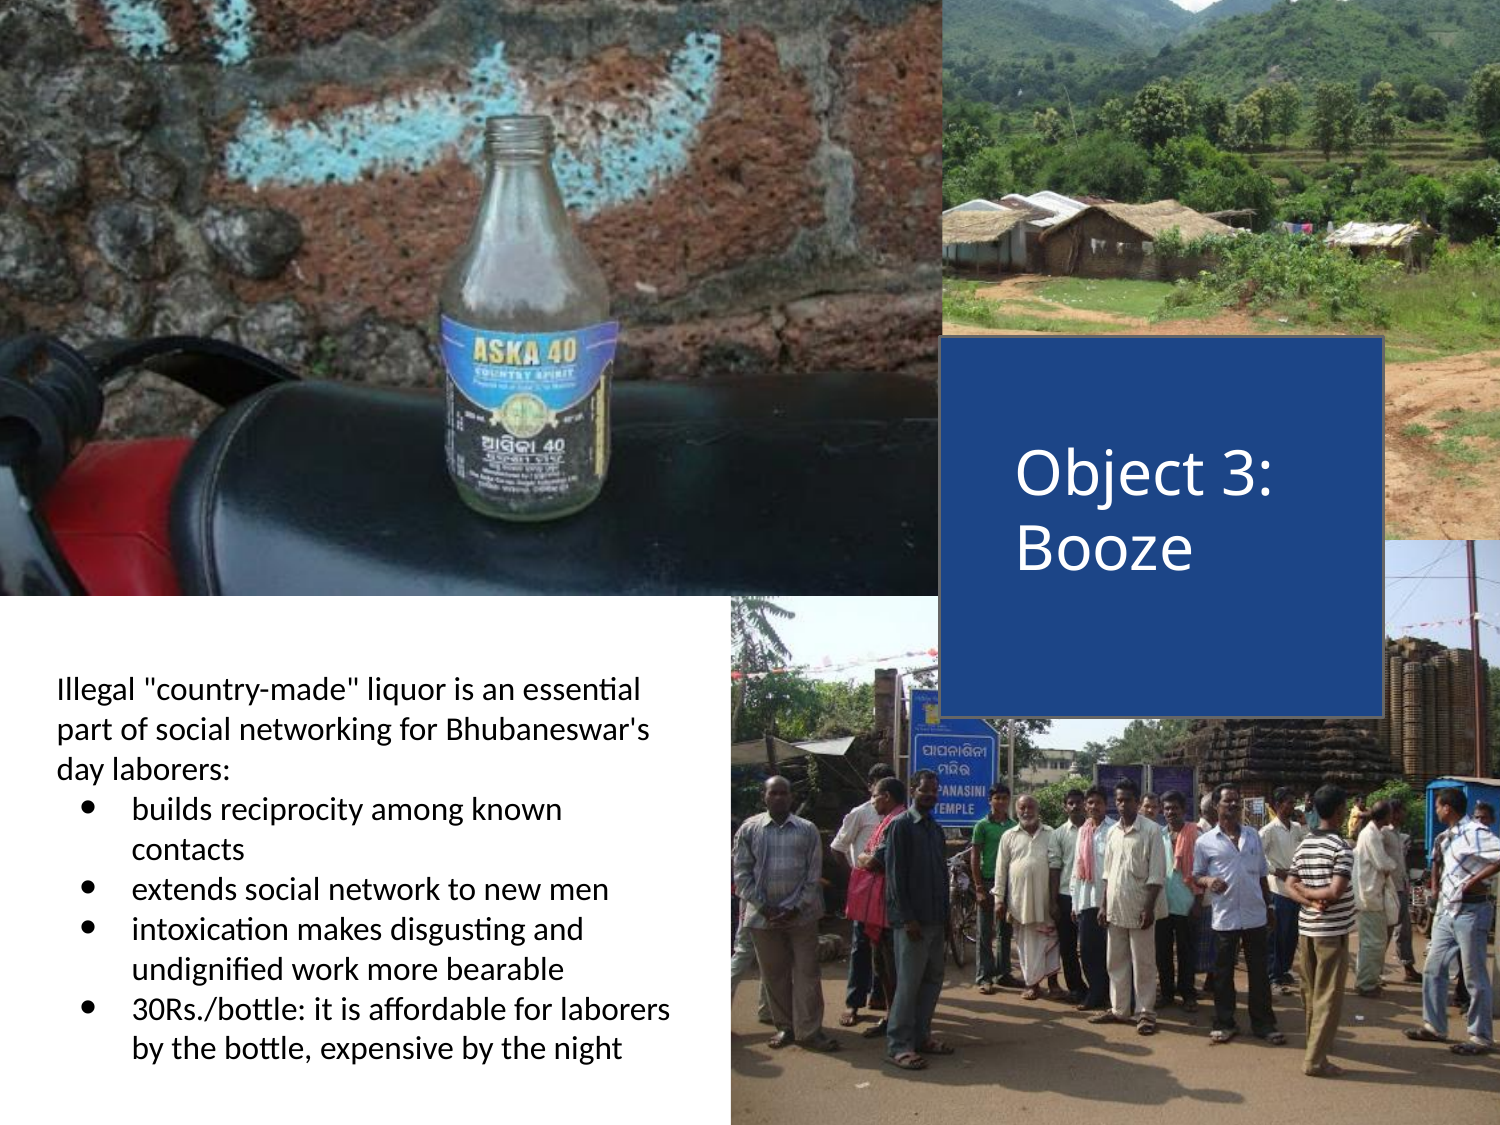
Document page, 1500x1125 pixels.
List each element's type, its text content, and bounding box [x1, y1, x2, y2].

text_box [730, 540, 1500, 1125]
text_box Illegal "country-made" liquor is an essential part of social networking for Bhubaneswar's day laborers: builds reciprocity among known contacts extends social network to new men intoxication makes disgusting and undignified work more bearable 30Rs./bottle: it is affordable for laborers by the bottle, expensive by the night [41, 652, 698, 1082]
text_box [943, 0, 1500, 540]
text_box [0, 0, 943, 596]
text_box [939, 336, 1384, 718]
